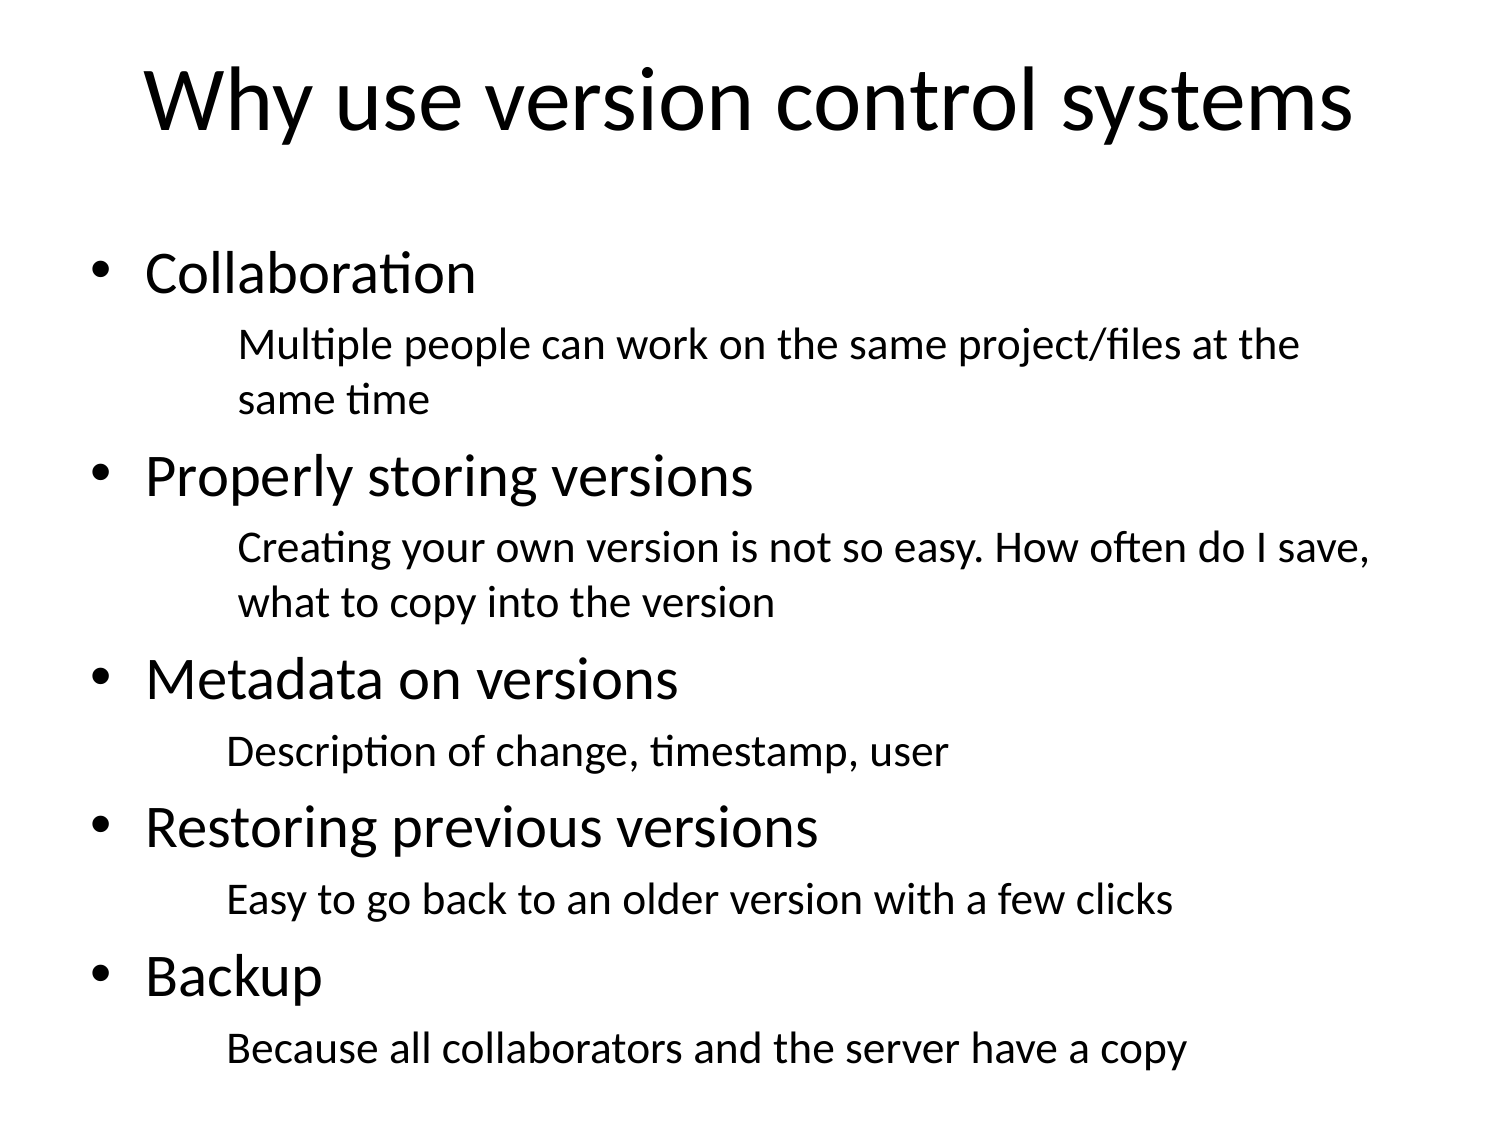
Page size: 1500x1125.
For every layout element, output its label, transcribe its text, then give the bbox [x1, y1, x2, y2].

list Collaboration Multiple people can work on the same project/files at the same time Properly storing versions Creating your own version is not so easy. How often do I save, what to copy into the version Metadata on versions Description of change, timestamp, user Restoring previous versions Easy to go back to an older version with a few clicks Backup Because all collaborators and the server have a copy [75, 224, 1425, 1088]
title Why use version control systems [75, 0, 1425, 188]
